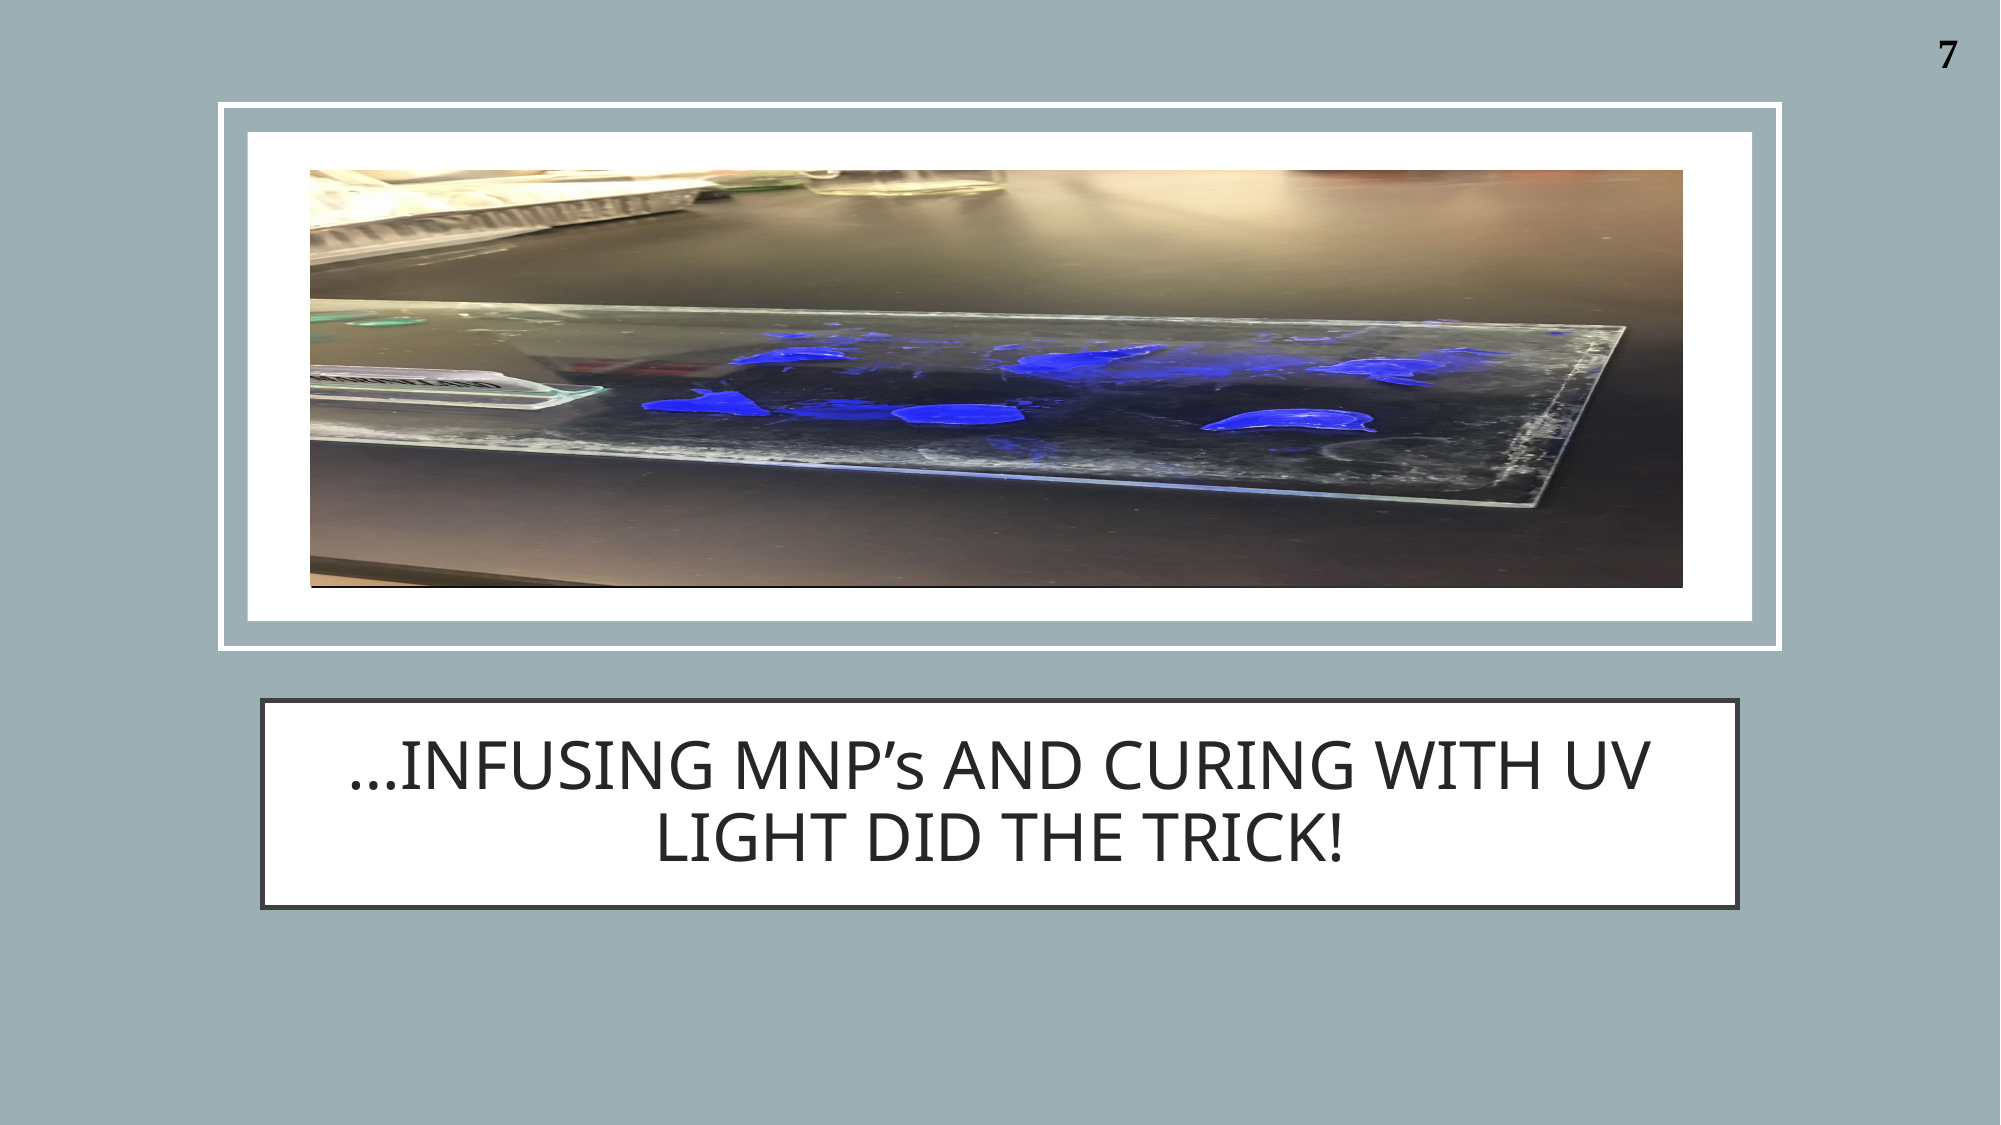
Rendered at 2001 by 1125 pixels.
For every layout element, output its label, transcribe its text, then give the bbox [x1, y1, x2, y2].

text_box [1209, 132, 1753, 622]
text_box [1209, 104, 1780, 649]
text_box [220, 104, 782, 649]
title …INFUSING MNP’s AND CURING WITH UV LIGHT DID THE TRICK! [1209, 698, 1740, 910]
text_box 7 [1922, 11, 1985, 86]
picture [310, 0, 1683, 1066]
title …INFUSING MNP’s AND CURING WITH UV LIGHT DID THE TRICK! [260, 698, 782, 910]
text_box [247, 132, 782, 622]
